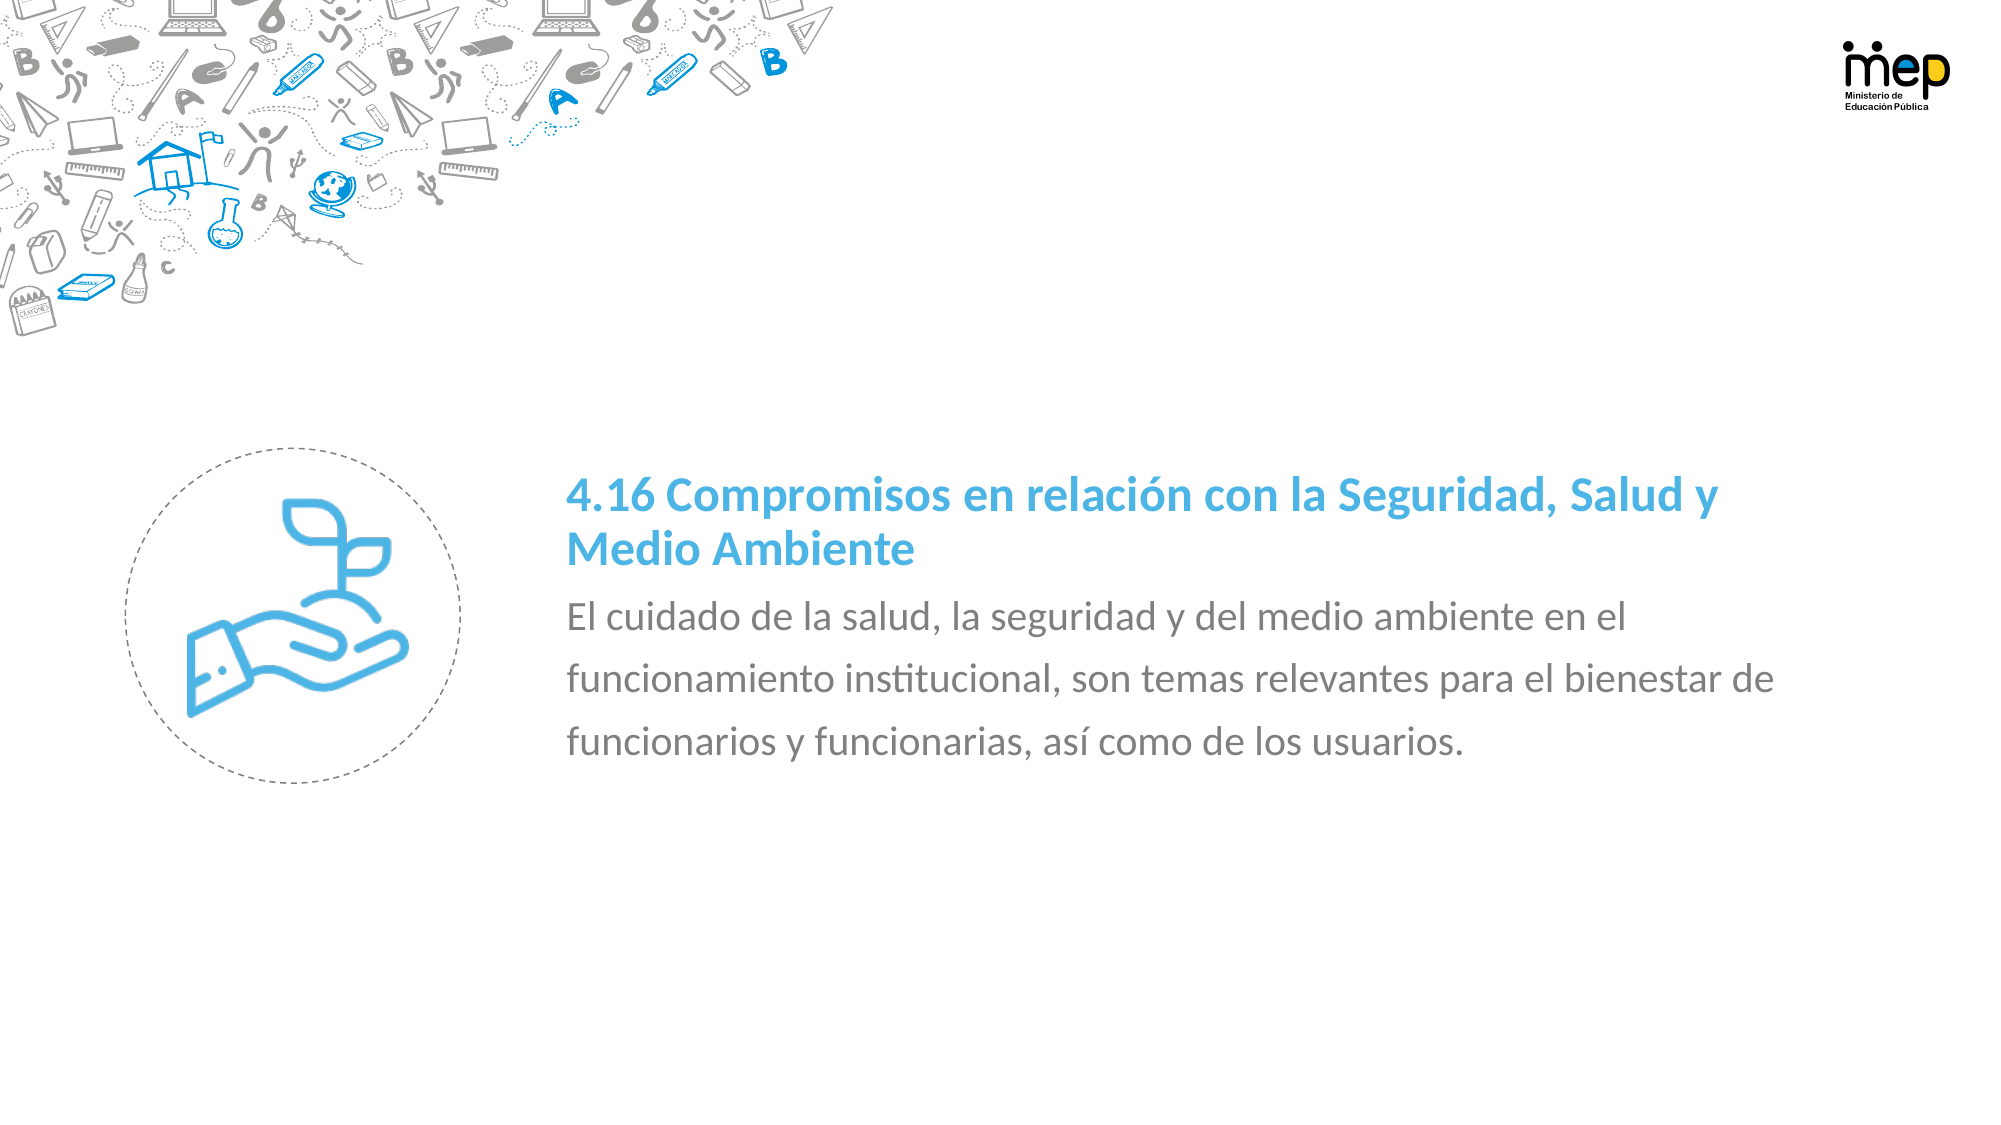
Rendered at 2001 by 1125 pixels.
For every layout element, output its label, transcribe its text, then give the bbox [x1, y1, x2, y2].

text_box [125, 448, 461, 784]
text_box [0, 0, 1950, 337]
title 4.16 Compromisos en relación con la Seguridad, Salud y Medio Ambiente El cuidado de la salud, la seguridad y del medio ambiente en el funcionamiento institucional, son temas relevantes para el bienestar de funcionarios y funcionarias, así como de los usuarios. [551, 381, 1863, 851]
